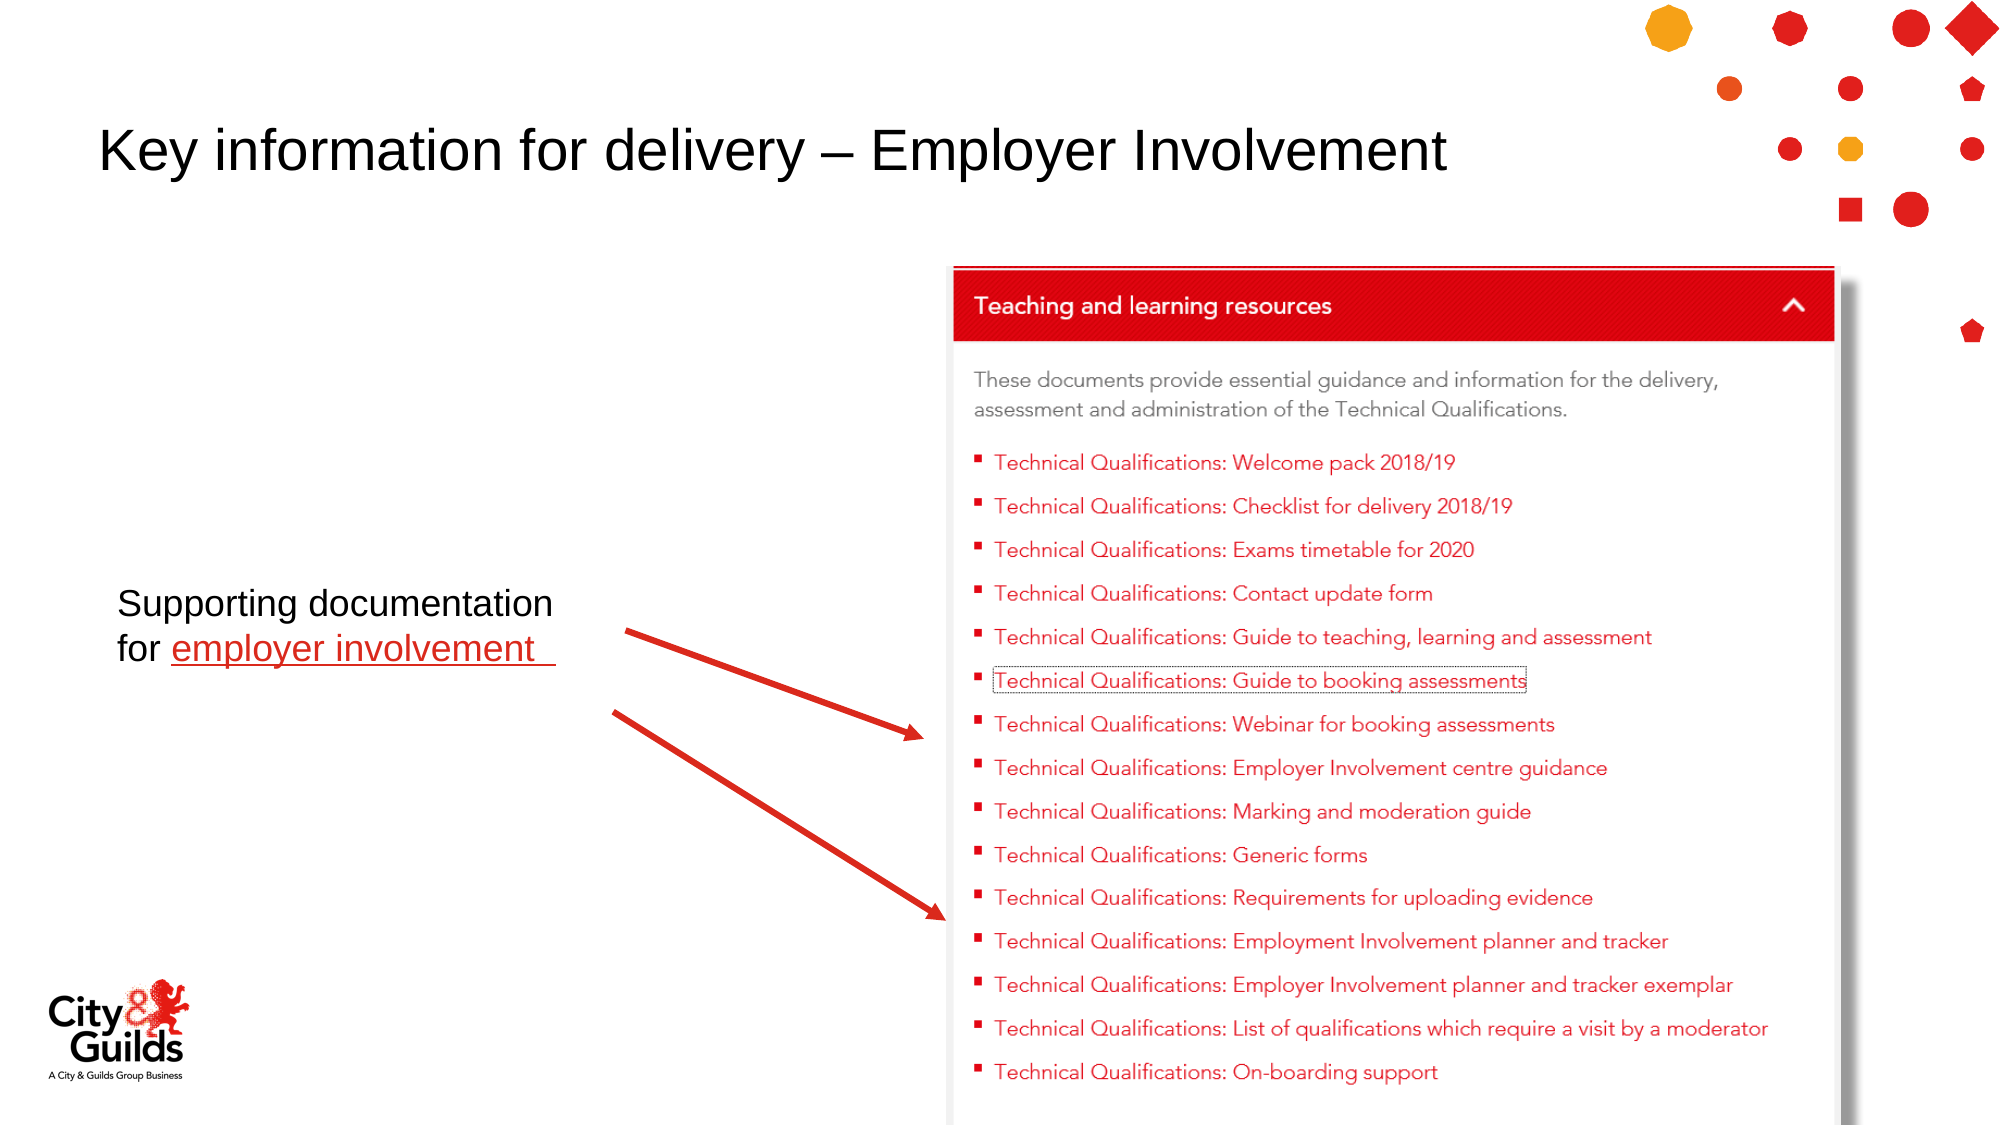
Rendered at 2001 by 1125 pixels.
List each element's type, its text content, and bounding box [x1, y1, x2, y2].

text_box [613, 711, 946, 921]
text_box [625, 630, 924, 711]
picture [946, 0, 2000, 1125]
text_box Supporting documentation for employer involvement [102, 572, 581, 677]
picture [48, 979, 190, 1082]
text_box Key information for delivery – Employer Involvement [83, 112, 1809, 172]
